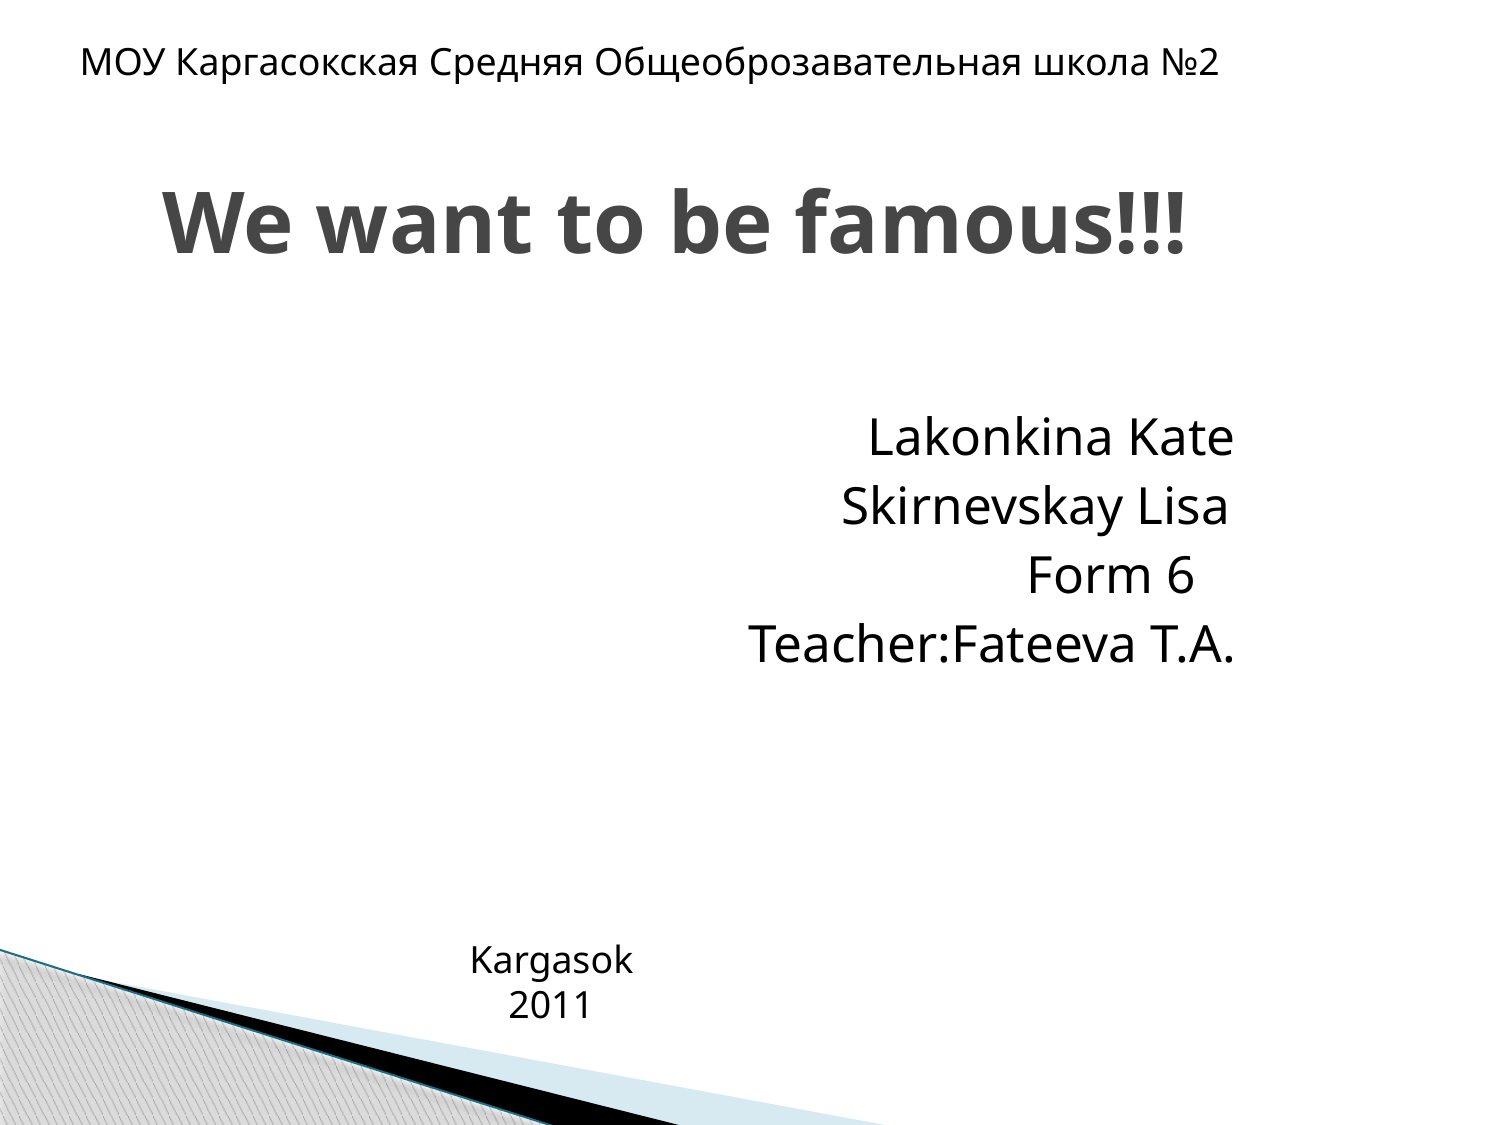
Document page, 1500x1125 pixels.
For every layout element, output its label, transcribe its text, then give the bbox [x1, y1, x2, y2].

text_box Kargasok 2011 [454, 928, 679, 1034]
title We want to be famous!!! [147, 125, 1213, 313]
list Lakonkina Kate Skirnevskay Lisa Form 6 Teacher:Fateeva T.A. [714, 397, 1263, 831]
text_box МОУ Каргасокская Средняя Общеоброзавательная школа №2 [64, 30, 1282, 91]
